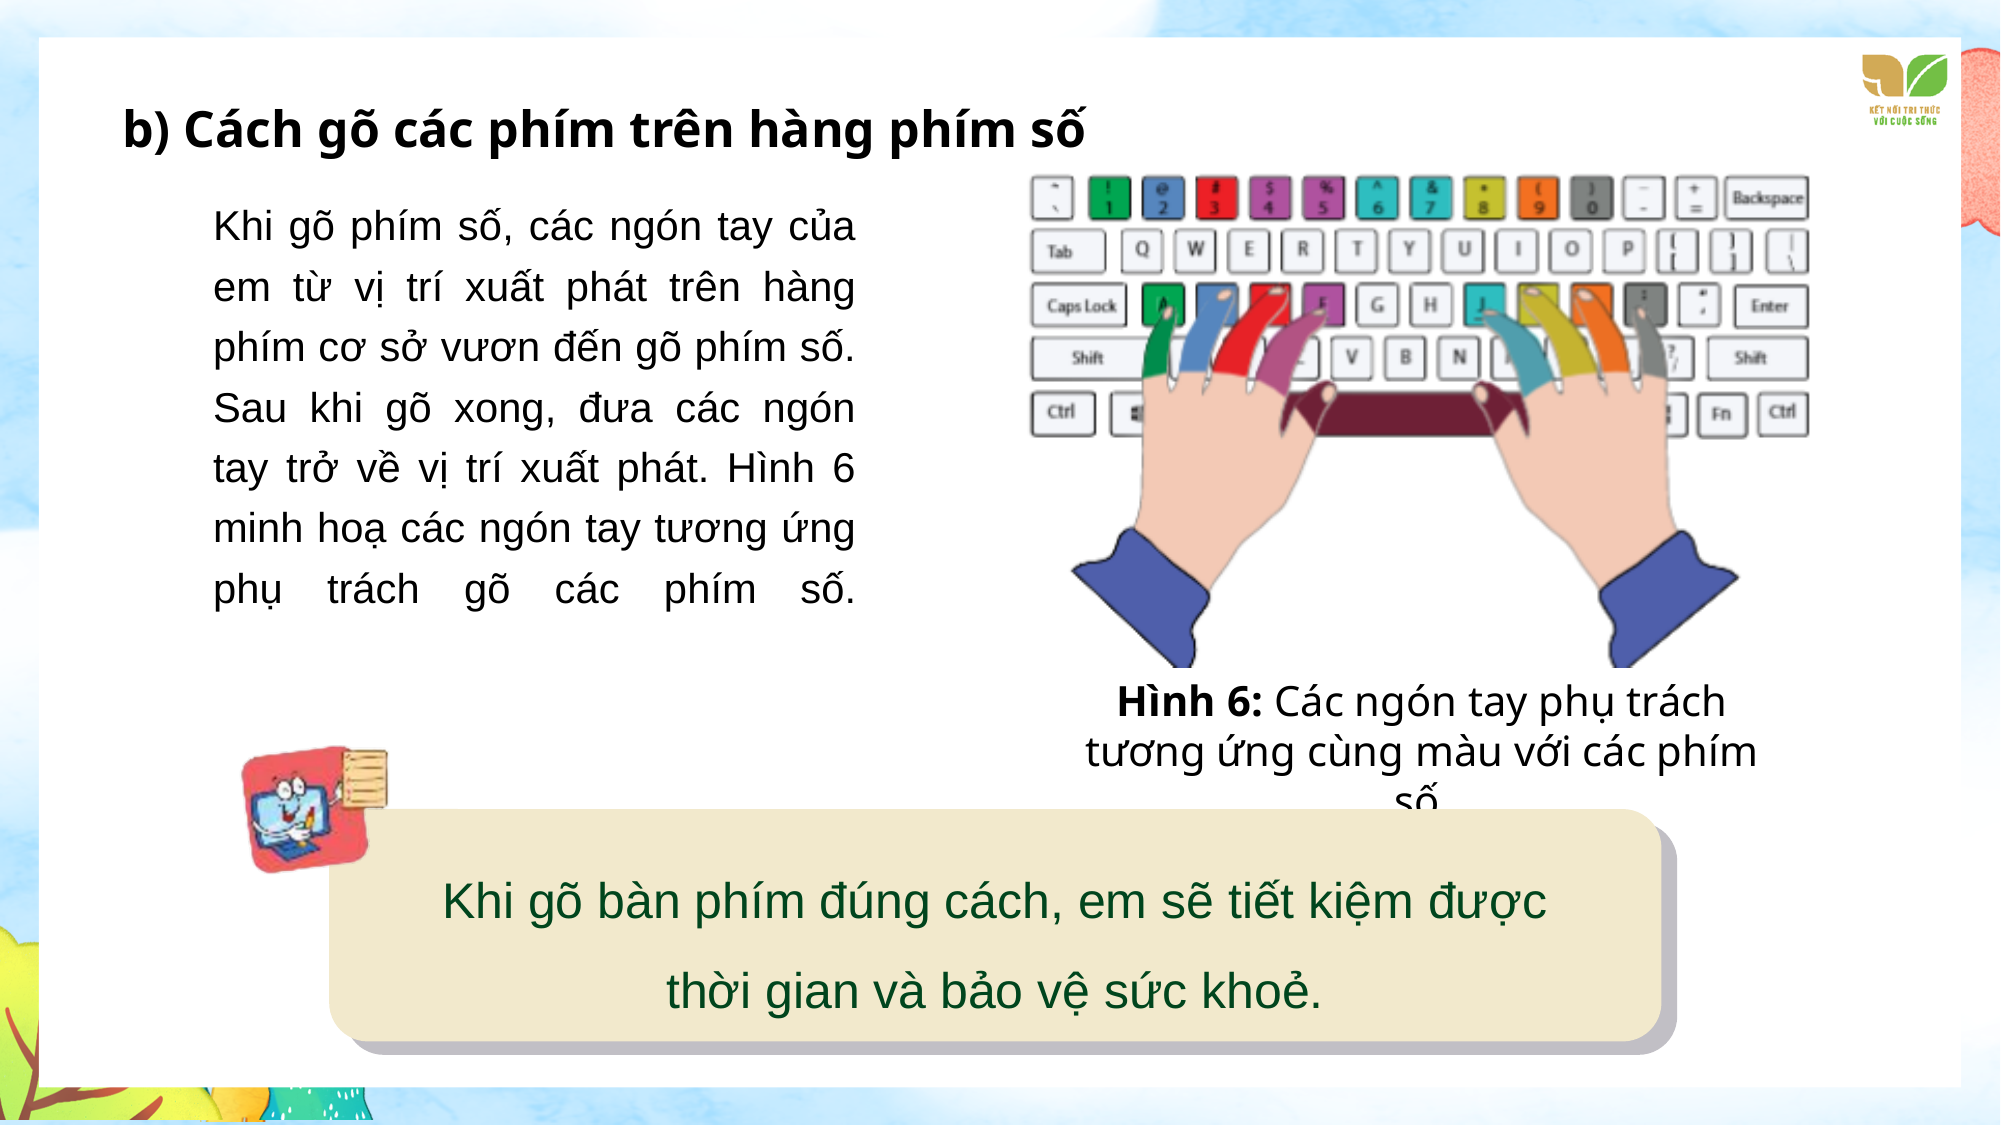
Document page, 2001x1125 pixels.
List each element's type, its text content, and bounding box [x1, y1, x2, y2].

text_box Hình 6: Các ngón tay phụ trách tương ứng cùng màu với các phím số [1045, 668, 1799, 833]
picture [0, 0, 2001, 1125]
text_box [231, 734, 1678, 1055]
text_box Khi gõ phím số, các ngón tay của em từ vị trí xuất phát trên hàng phím cơ sở vươn đến gõ phím số. Sau khi gõ xong, đưa các ngón tay trở về vị trí xuất phát. Hình 6 minh hoạ các ngón tay tương ứng phụ trách gõ các phím số. [198, 181, 871, 680]
text_box b) Cách gõ các phím trên hàng phím số [107, 59, 1150, 165]
